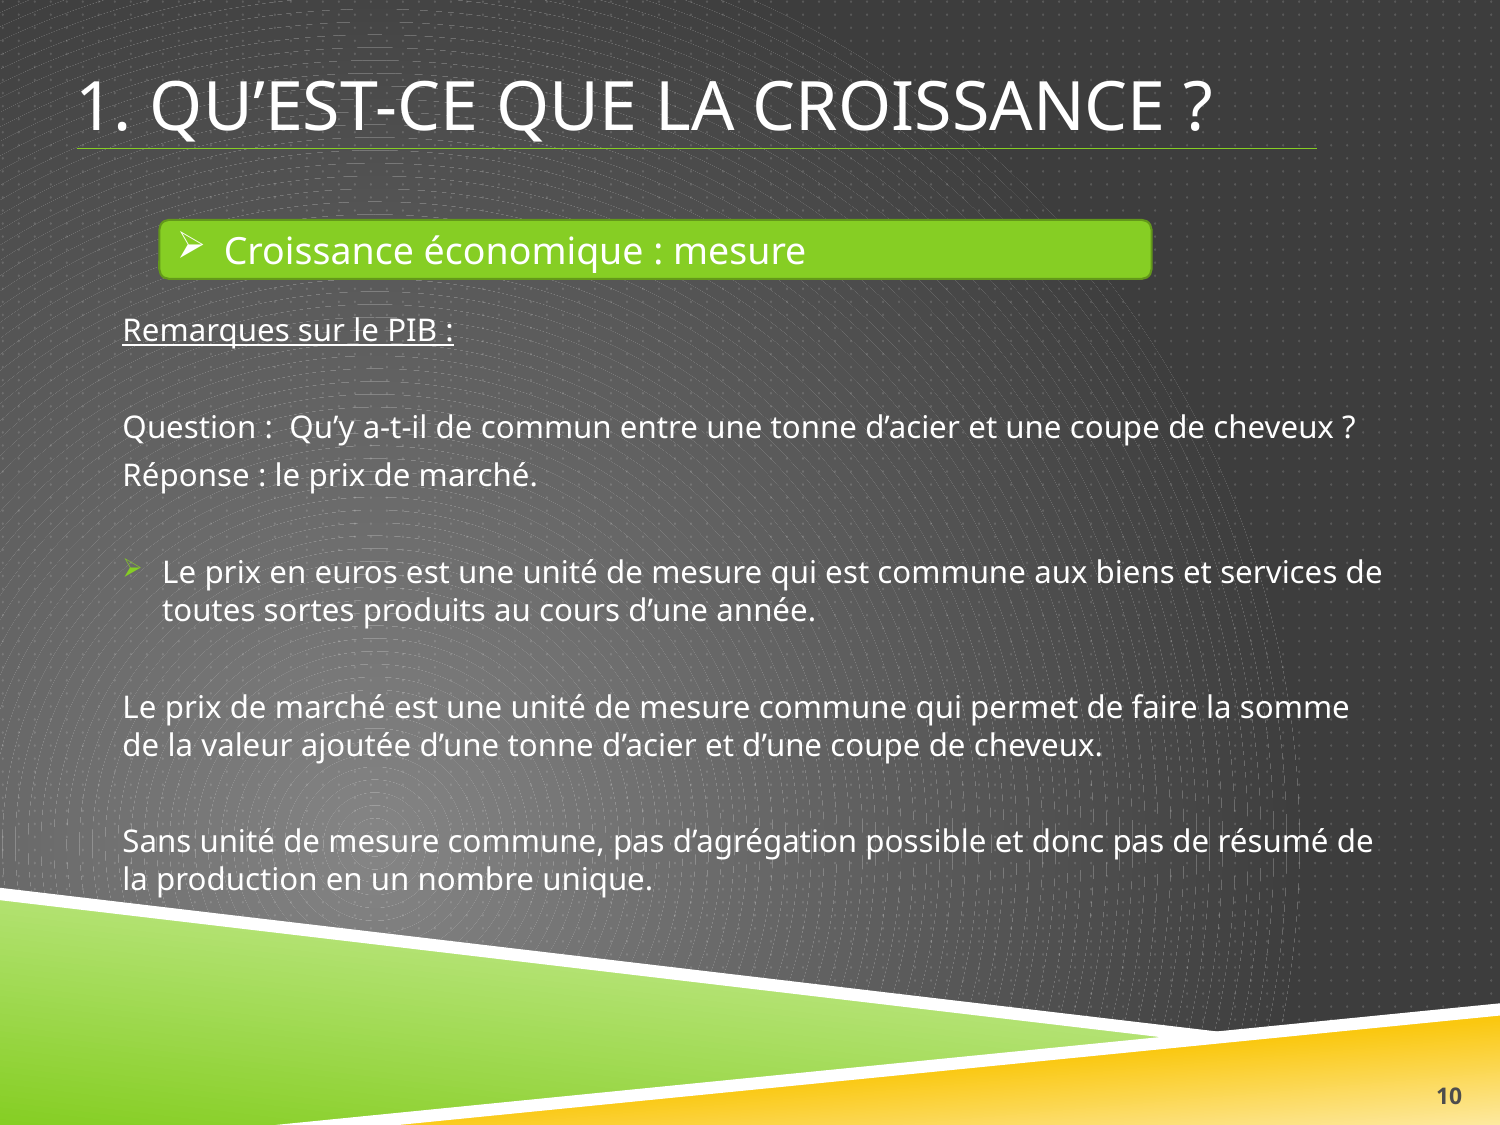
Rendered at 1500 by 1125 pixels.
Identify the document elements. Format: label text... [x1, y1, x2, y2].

text_box Croissance économique : mesure [158, 218, 1153, 280]
title 1. Qu’est-ce que la croissance ? [75, 45, 1325, 161]
list Remarques sur le PIB : Question : Qu’y a-t-il de commun entre une tonne d’acier et une coupe de cheveux ? Réponse : le prix de marché. Le prix en euros est une unité de mesure qui est commune aux biens et services de toutes sortes produits au cours d’une année. Le prix de marché est une unité de mesure commune qui permet de faire la somme de la valeur ajoutée d’une tonne d’acier et d’une coupe de cheveux. Sans unité de mesure commune, pas d’agrégation possible et donc pas de résumé de la production en un nombre unique. [112, 302, 1388, 917]
slide_number 10 [1387, 1052, 1463, 1113]
